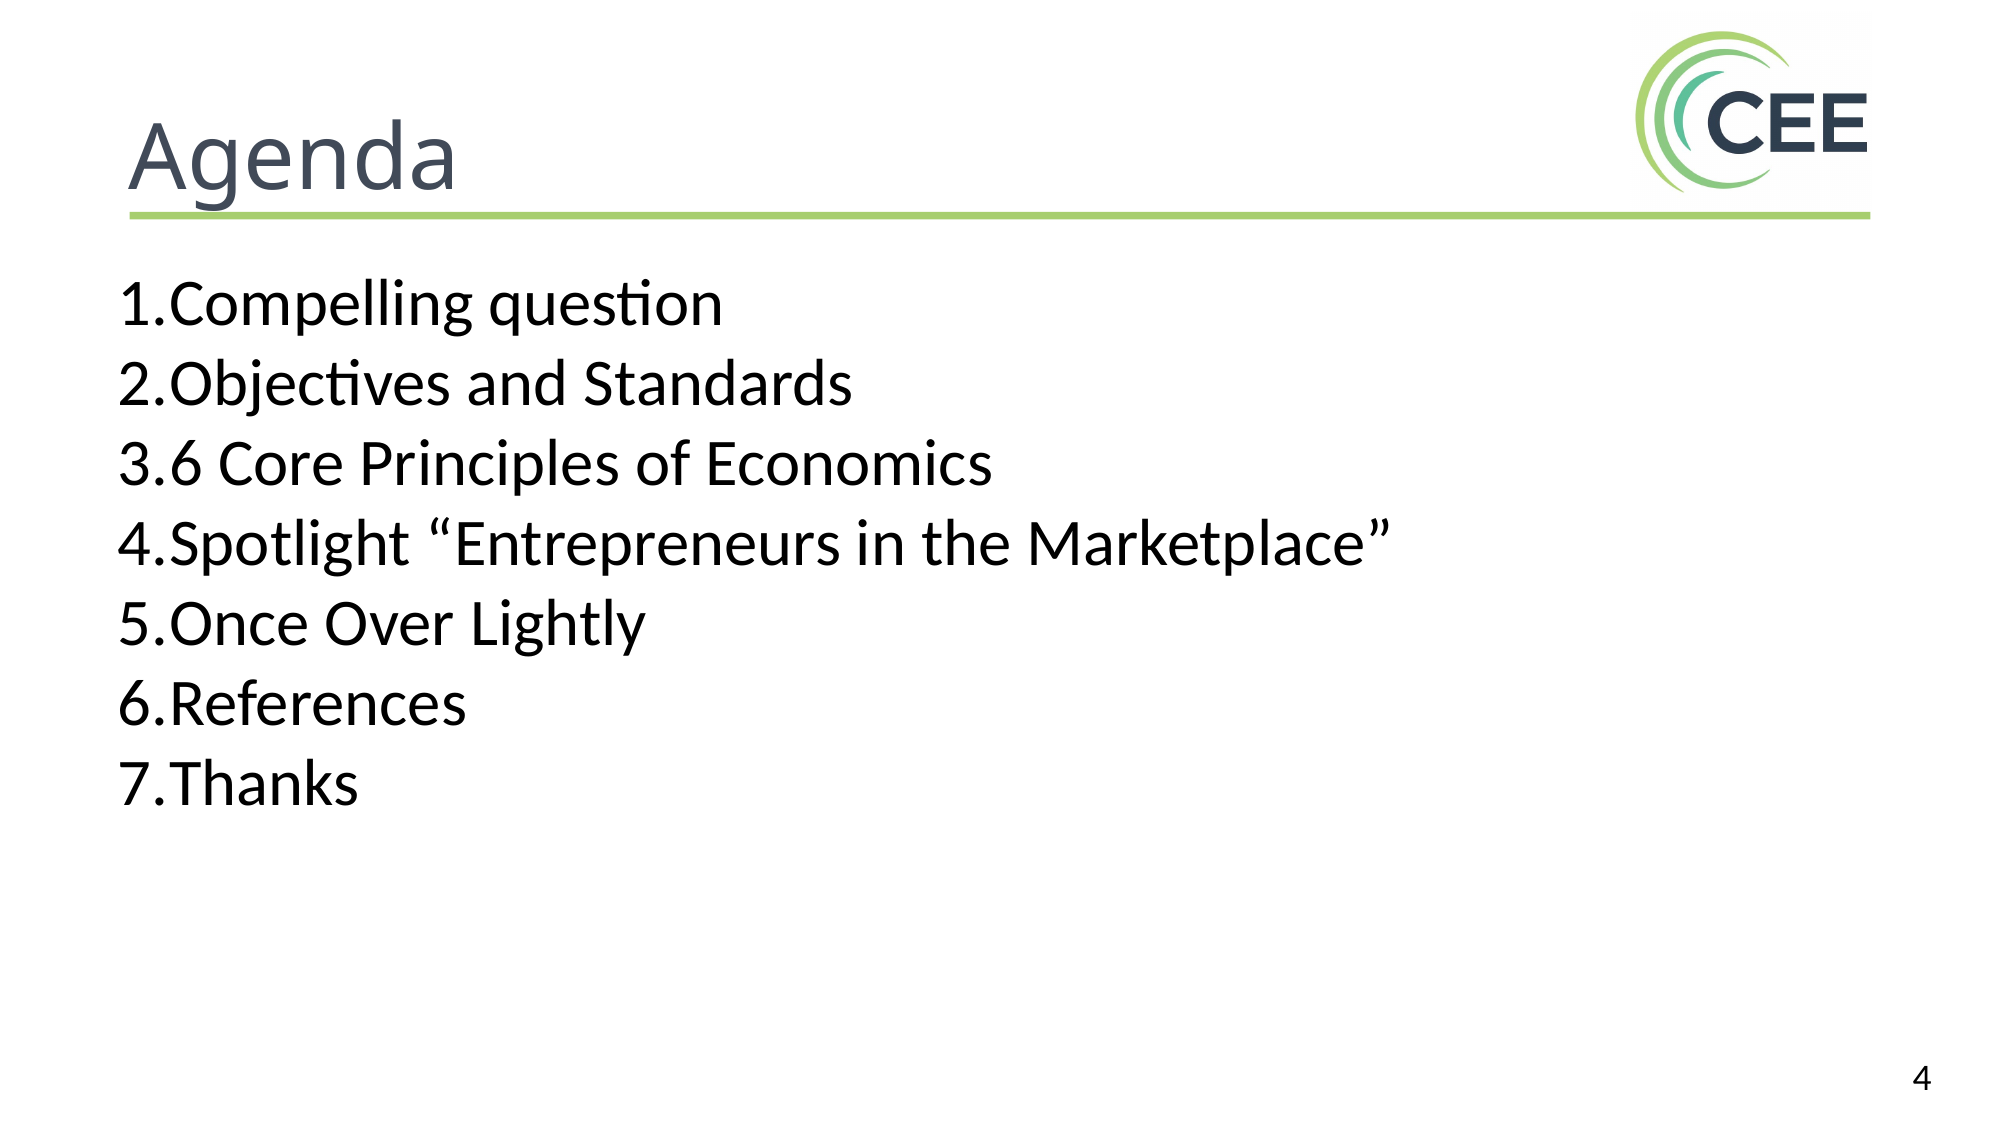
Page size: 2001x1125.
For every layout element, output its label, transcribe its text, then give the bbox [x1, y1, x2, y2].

text_box Compelling question Objectives and Standards 6 Core Principles of Economics Spotlight “Entrepreneurs in the Marketplace” Once Over Lightly References Thanks [98, 251, 1475, 827]
text_box Agenda [113, 103, 1839, 321]
picture [1630, 11, 1872, 212]
slide_number ‹#› [1411, 1045, 1947, 1106]
text_box [97, 235, 1823, 758]
